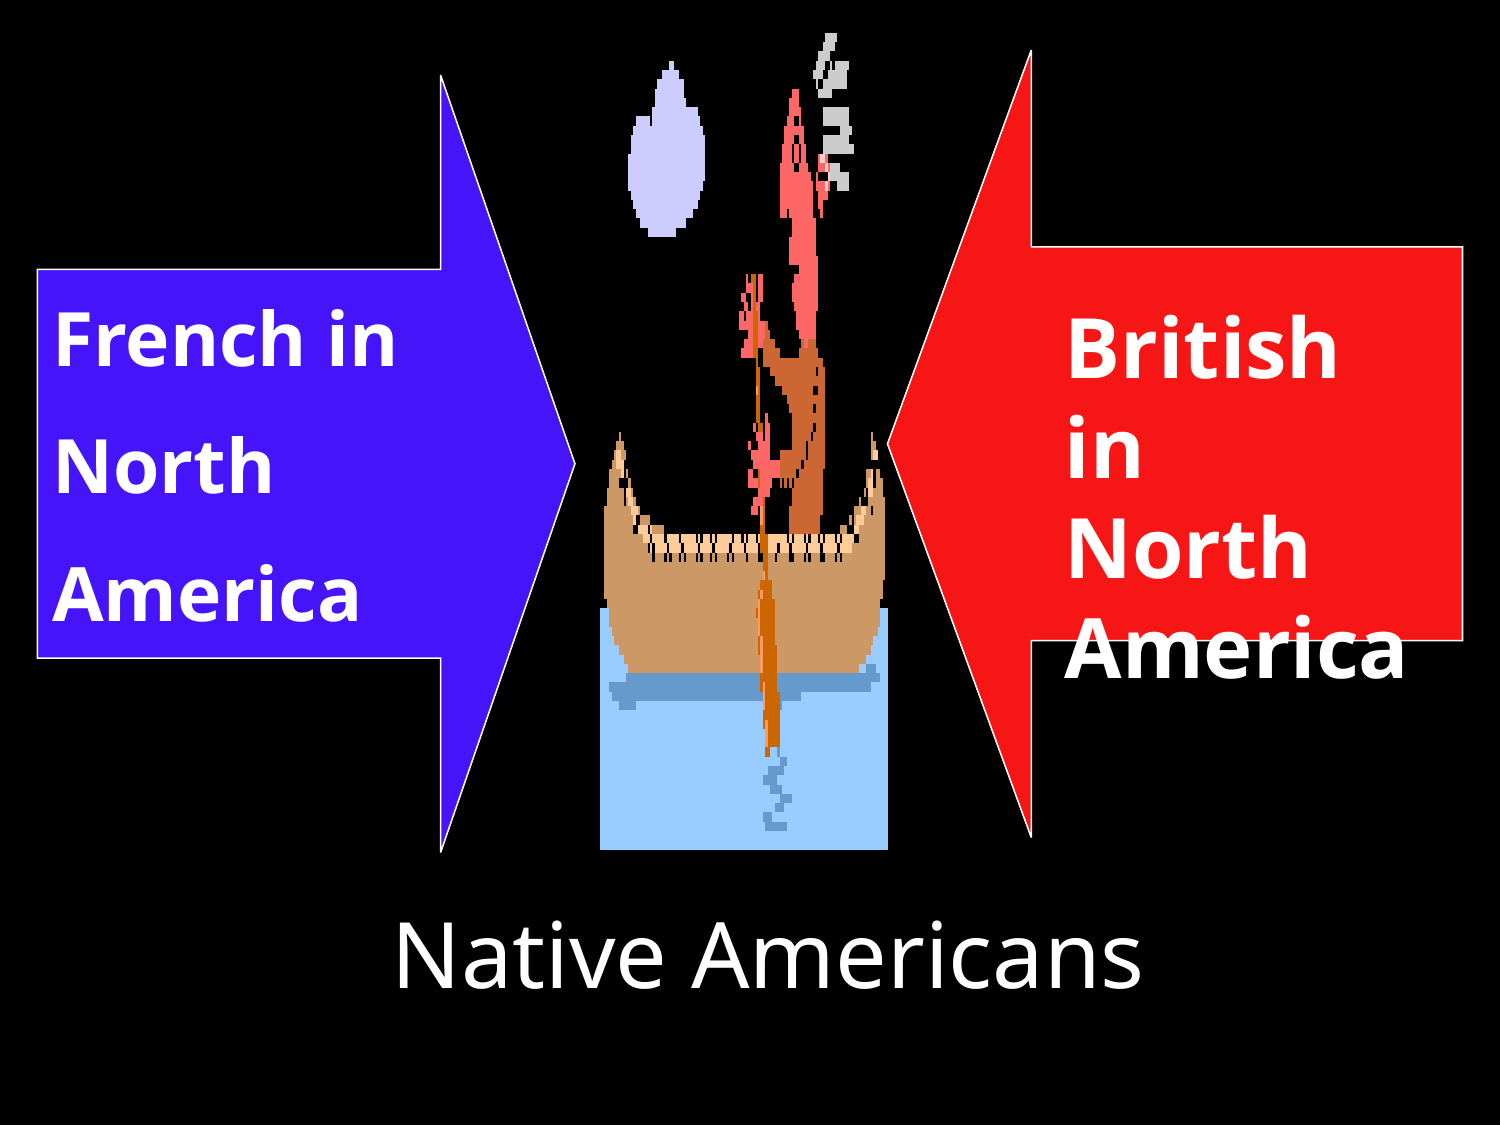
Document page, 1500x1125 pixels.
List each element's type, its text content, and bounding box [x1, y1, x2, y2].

text_box French in North America [37, 75, 575, 853]
text_box [891, 50, 1463, 838]
picture [599, 0, 888, 851]
text_box British in North America [1049, 287, 1425, 703]
text_box Native Americans [174, 890, 1363, 1015]
